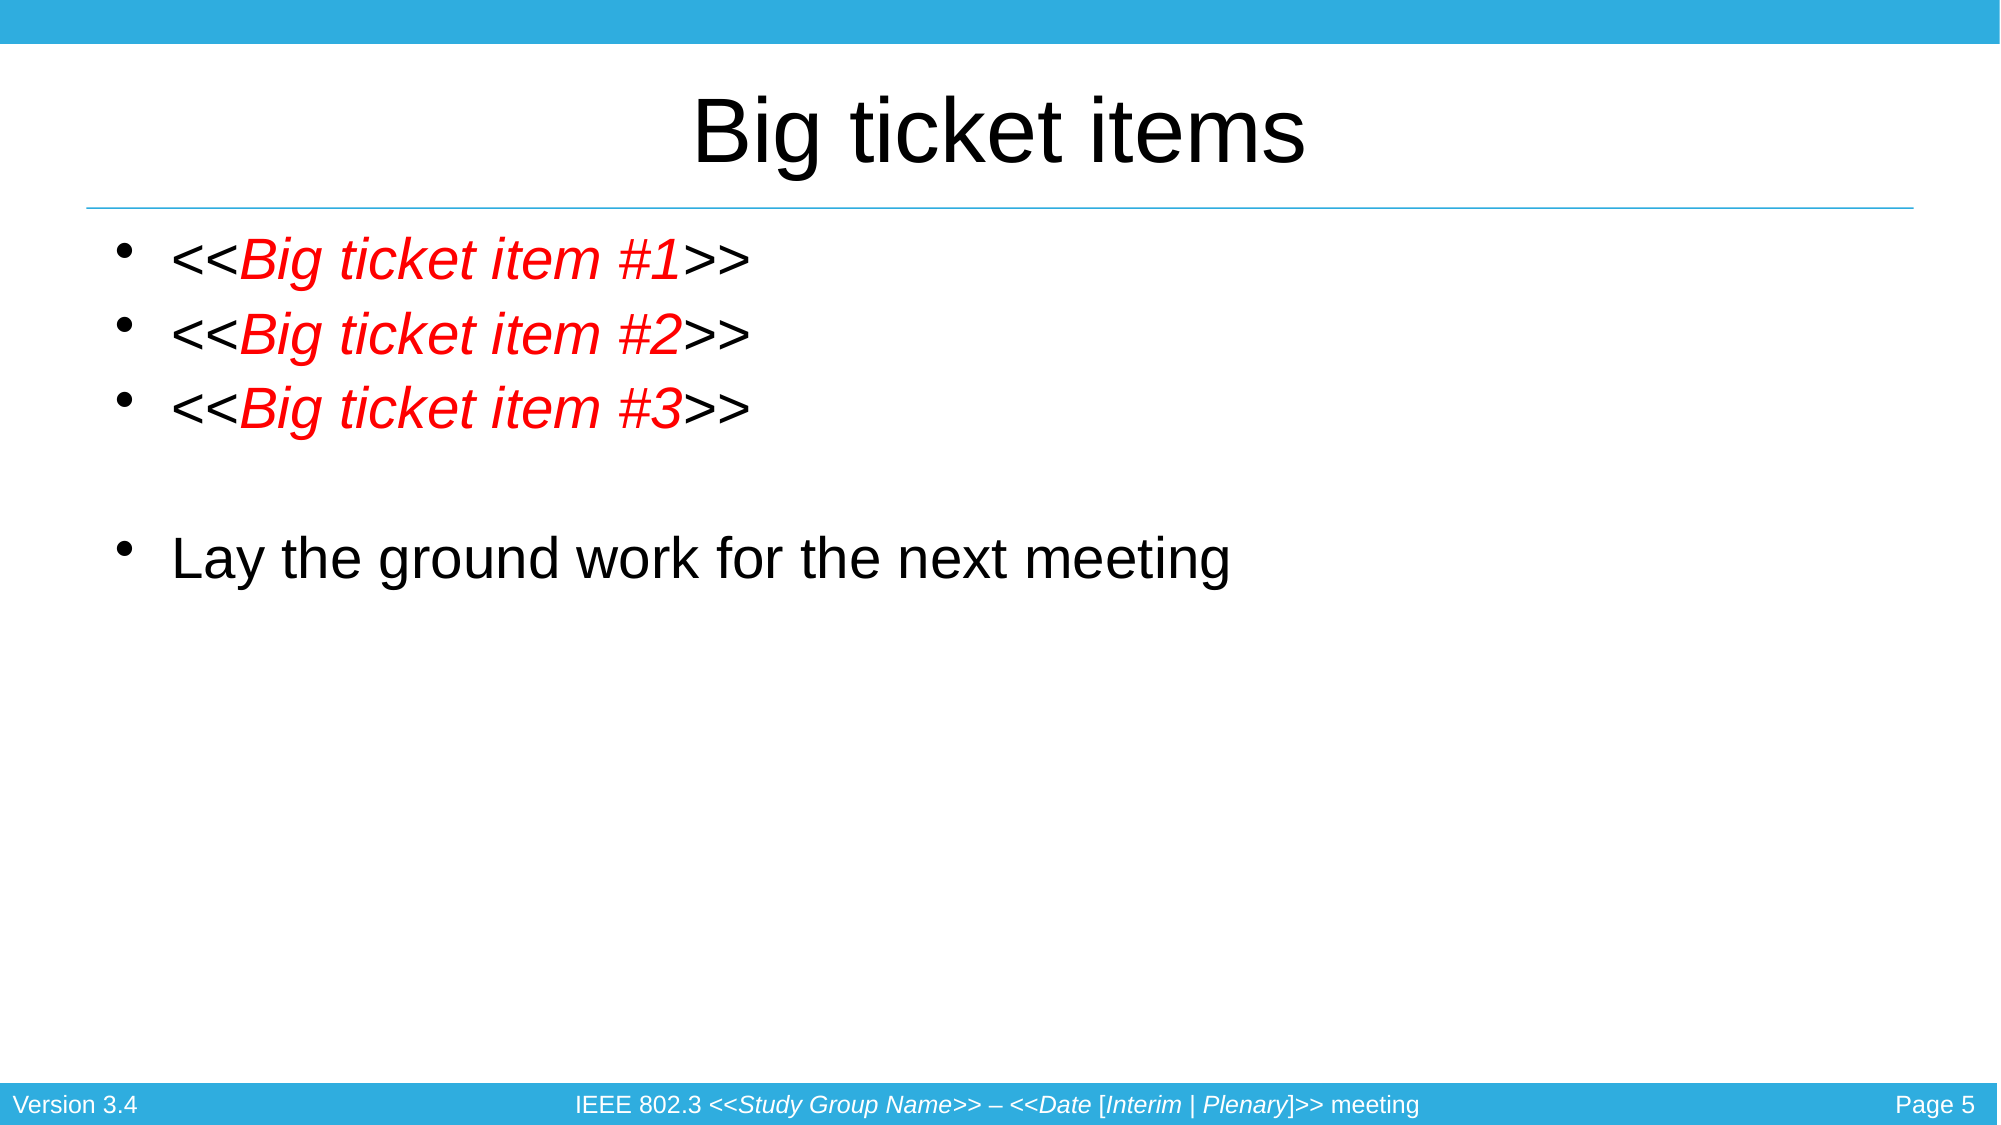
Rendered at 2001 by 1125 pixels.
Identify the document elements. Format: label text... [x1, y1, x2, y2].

title Big ticket items [99, 66, 1901, 197]
list <<Big ticket item #1>> <<Big ticket item #2>> <<Big ticket item #3>> Lay the ground work for the next meeting [99, 221, 1901, 965]
